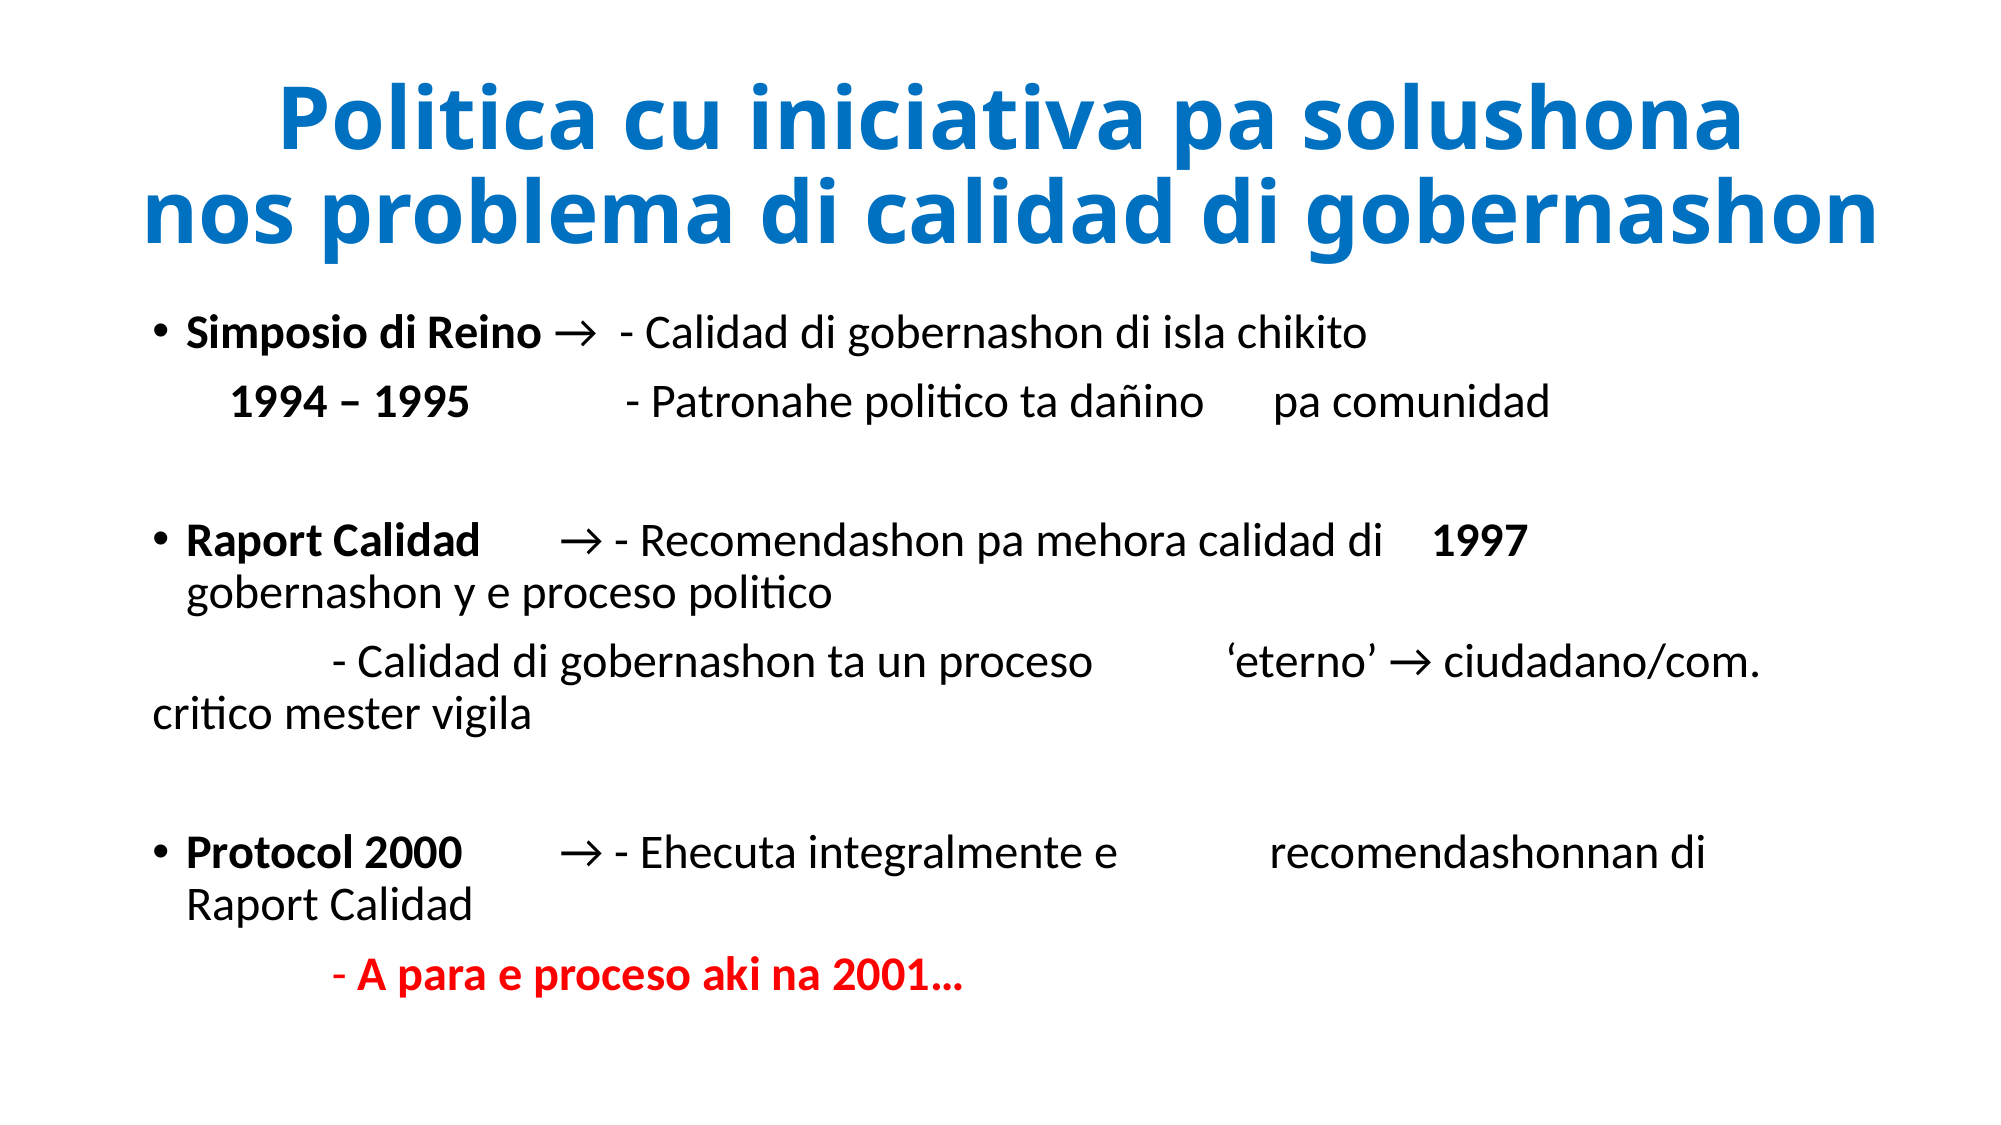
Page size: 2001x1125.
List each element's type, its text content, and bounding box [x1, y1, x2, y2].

title Politica cu iniciativa pa solushona nos problema di calidad di gobernashon [118, 59, 1907, 278]
list Simposio di Reino → - Calidad di gobernashon di isla chikito 1994 – 1995 - Patronahe politico ta dañino pa comunidad Raport Calidad → - Recomendashon pa mehora calidad di 1997 gobernashon y e proceso politico - Calidad di gobernashon ta un proceso ‘eterno’ → ciudadano/com. critico mester vigila Protocol 2000 → - Ehecuta integralmente e recomendashonnan di Raport Calidad - A para e proceso aki na 2001… [137, 299, 1863, 1014]
